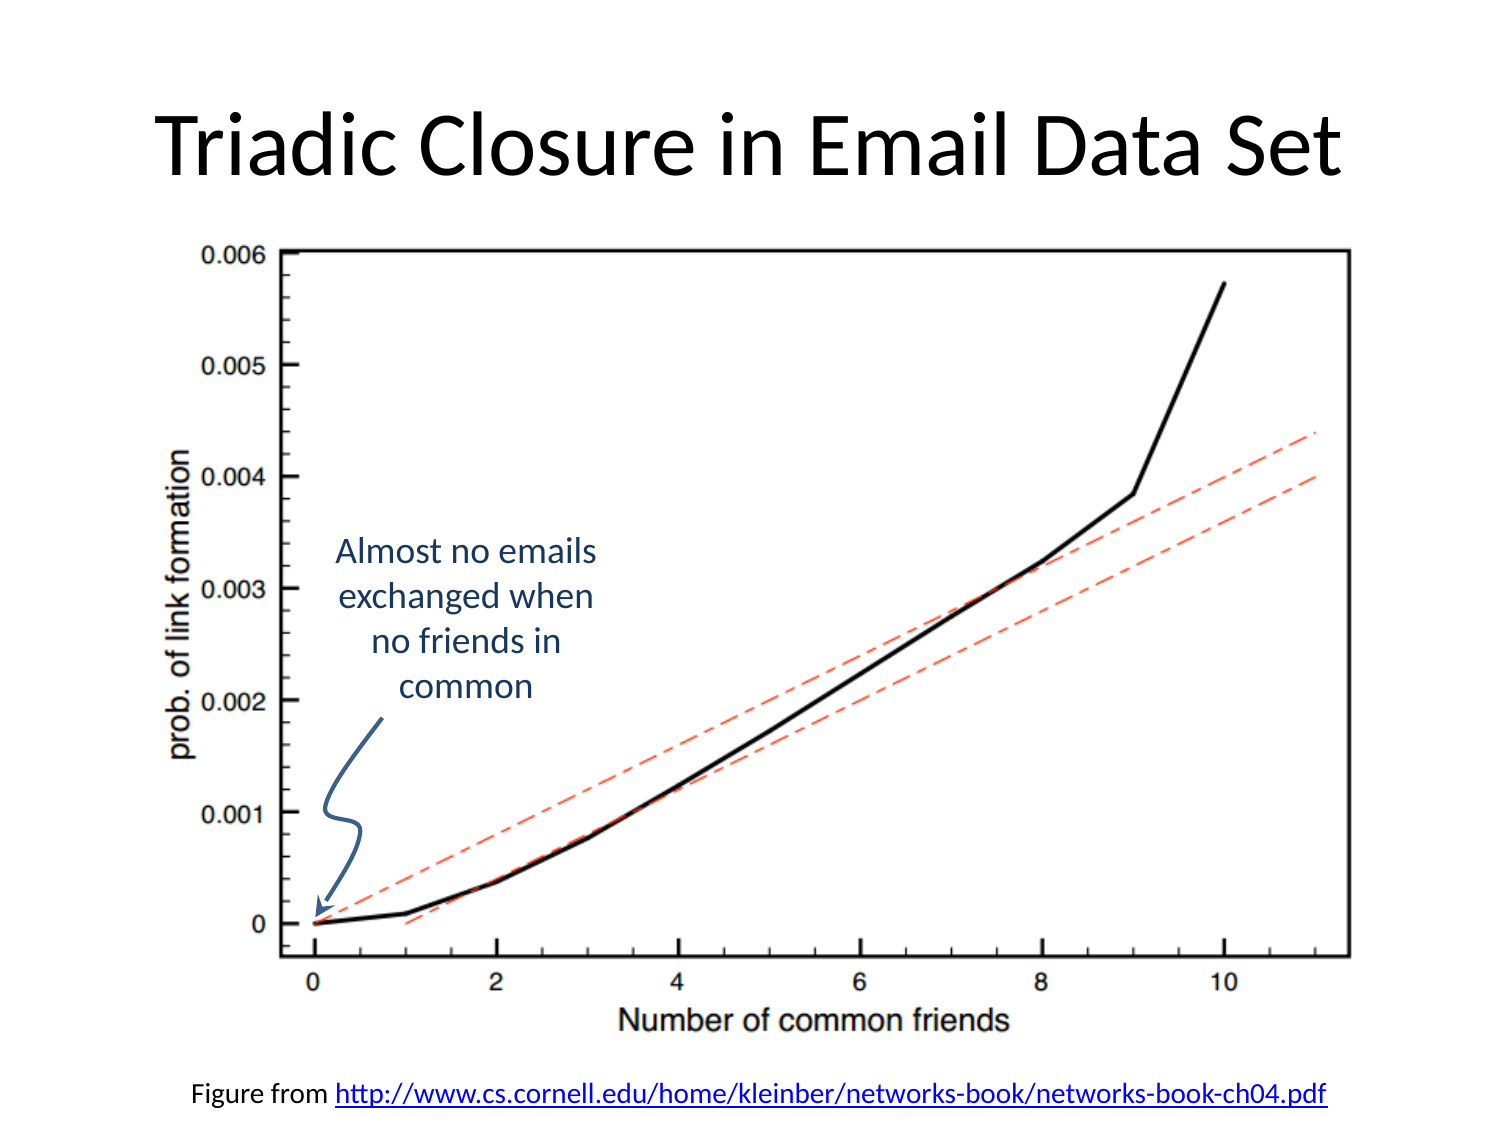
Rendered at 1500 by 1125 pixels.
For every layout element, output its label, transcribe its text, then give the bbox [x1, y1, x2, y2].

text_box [306, 518, 621, 915]
picture [131, 237, 1364, 1040]
title Triadic Closure in Email Data Set [75, 45, 1425, 233]
text_box Figure from http://www.cs.cornell.edu/home/kleinber/networks-book/networks-book-ch04.pdf [150, 1067, 1375, 1118]
